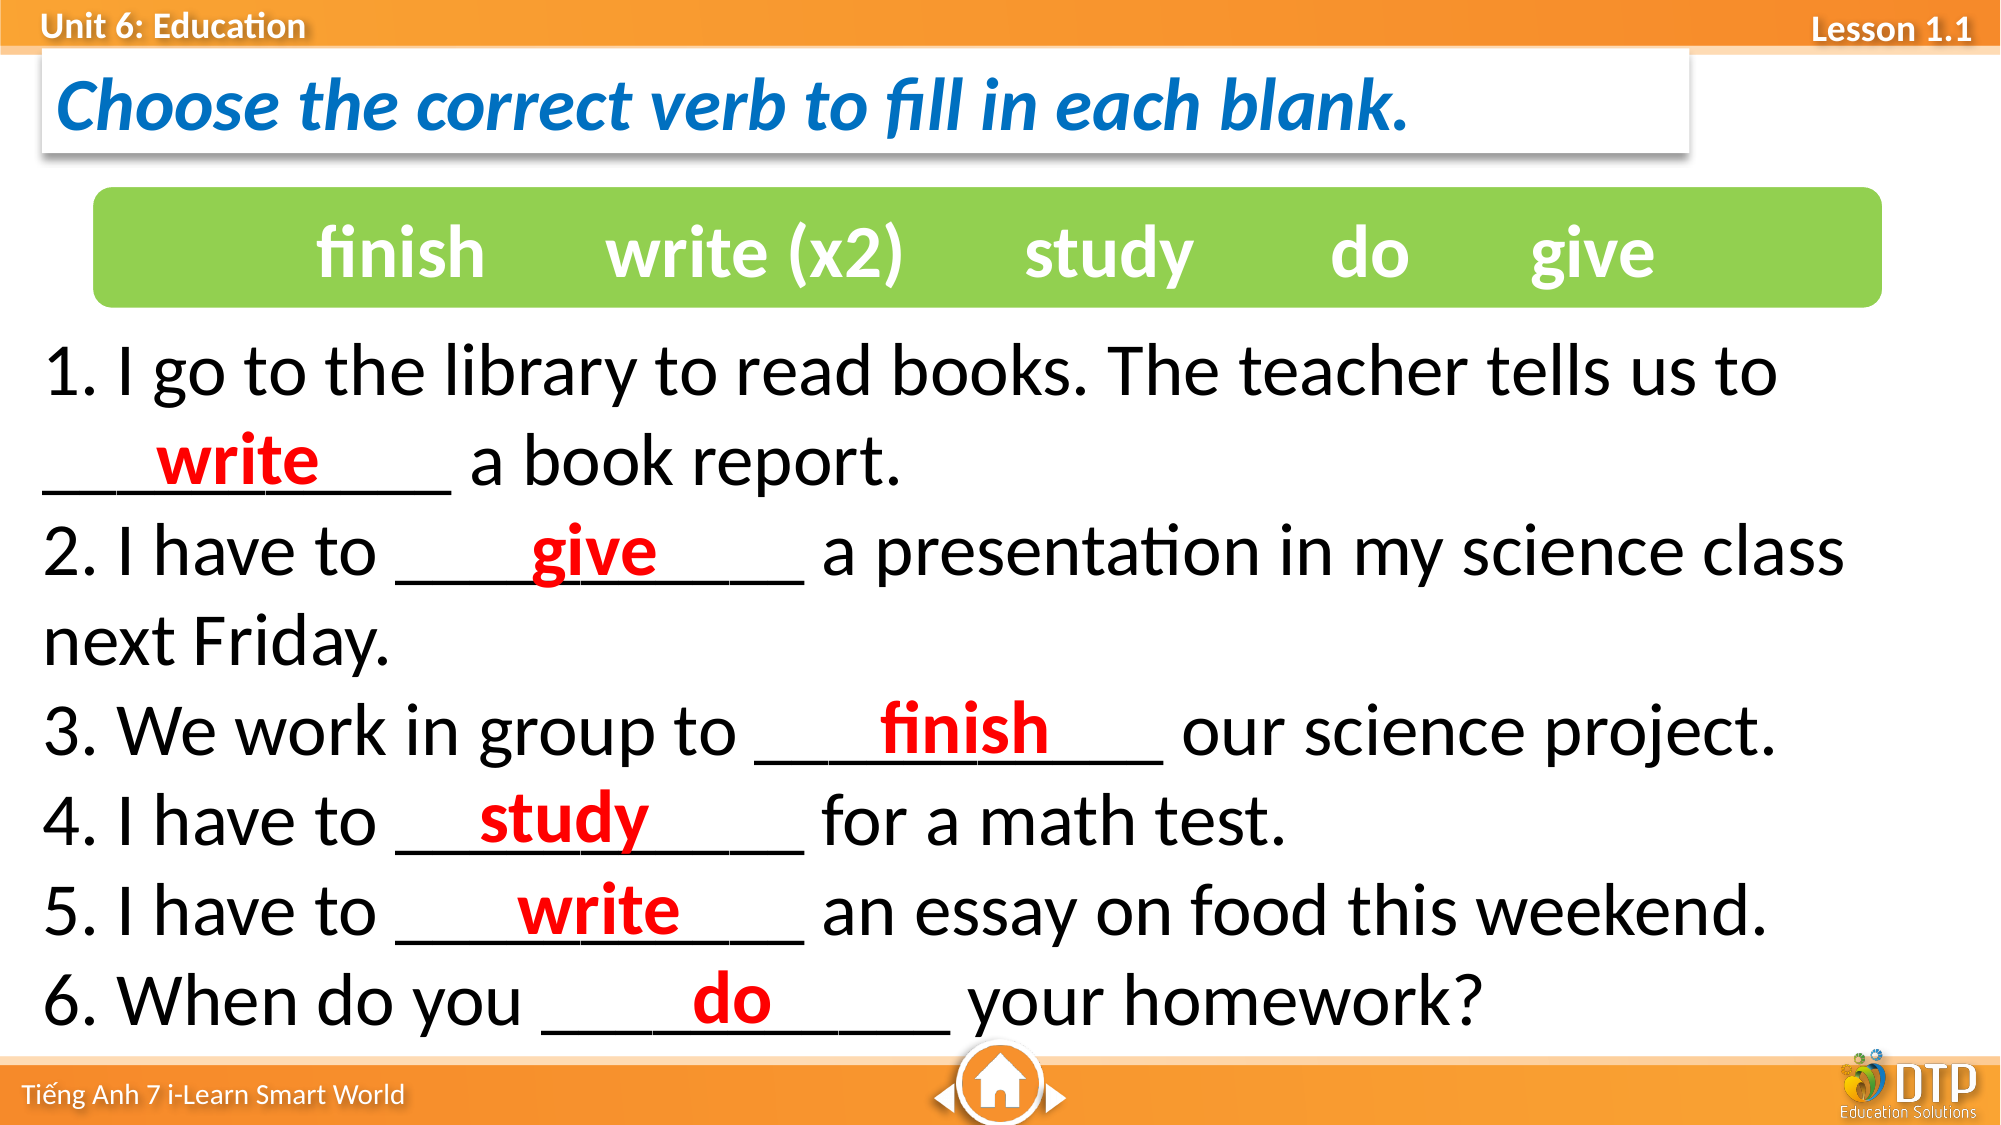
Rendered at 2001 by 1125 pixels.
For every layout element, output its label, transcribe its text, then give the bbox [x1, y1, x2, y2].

text_box write [141, 401, 384, 507]
text_box finish write (x2) study do give [88, 182, 1887, 312]
text_box give [516, 493, 759, 598]
text_box write [503, 851, 745, 957]
picture [0, 0, 2001, 1125]
text_box Choose the correct verb to fill in each blank. [41, 48, 1690, 154]
text_box 1. I go to the library to read books. The teacher tells us to ___________ a book report. 2. I have to ___________ a presentation in my science class next Friday. 3. We work in group to ___________ our science project. 4. I have to ___________ for a math test. 5. I have to ___________ an essay on food this weekend. 6. When do you ___________ your homework? [27, 313, 2000, 1048]
text_box finish [865, 670, 1108, 776]
text_box study [464, 760, 707, 865]
text_box do [677, 941, 920, 1047]
